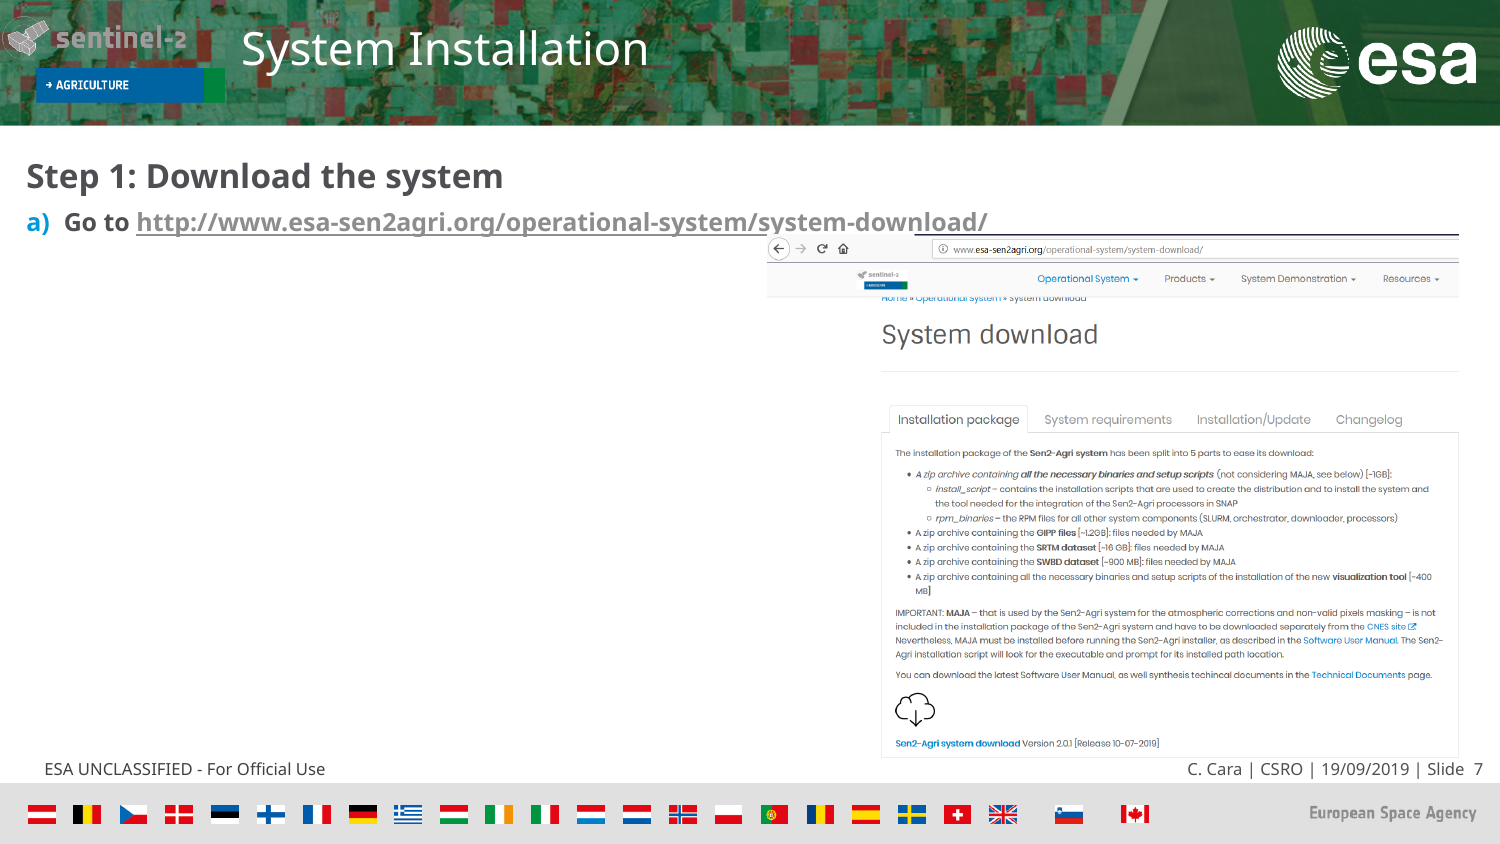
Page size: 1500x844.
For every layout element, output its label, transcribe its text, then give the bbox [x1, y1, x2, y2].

picture [0, 0, 1500, 844]
title System Installation [226, 11, 1178, 83]
list Step 1: Download the system Go to http://www.esa-sen2agri.org/operational-system/system-download/ [11, 140, 1447, 744]
